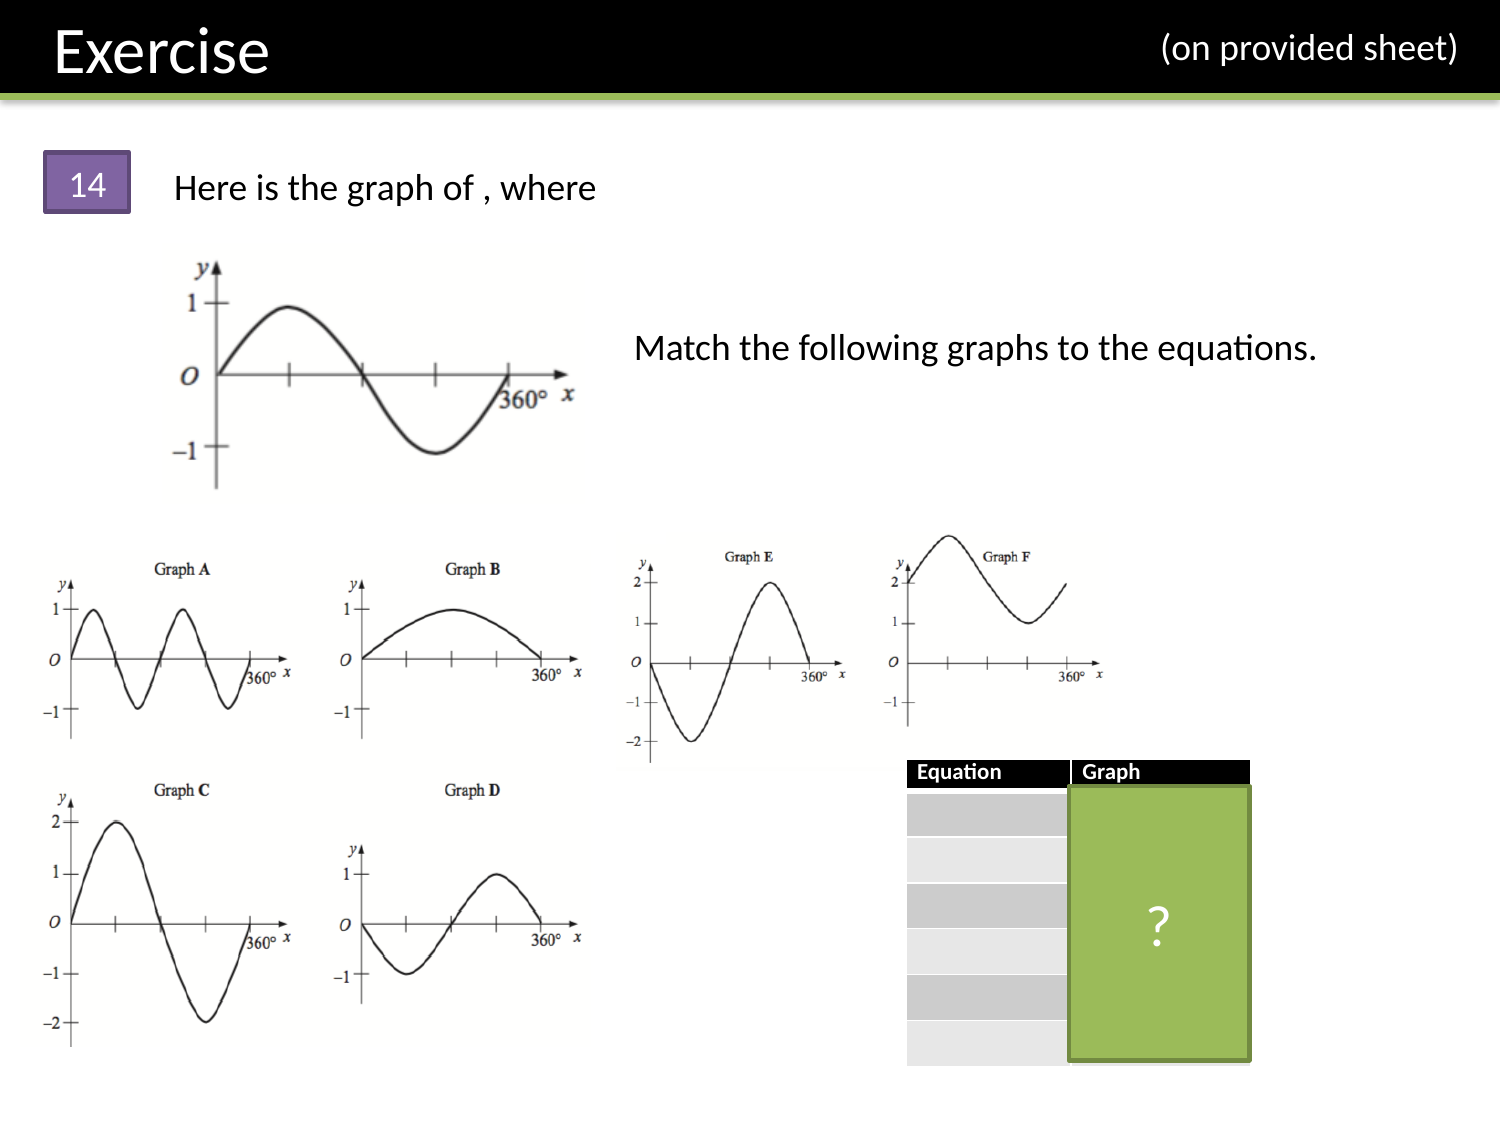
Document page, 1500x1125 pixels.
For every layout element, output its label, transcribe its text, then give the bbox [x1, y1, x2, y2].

text_box 14 [43, 150, 131, 214]
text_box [0, 0, 1500, 97]
picture [162, 243, 585, 504]
text_box Match the following graphs to the equations. [619, 309, 1334, 376]
picture [20, 550, 591, 1047]
text_box ? [1067, 784, 1252, 1063]
picture [615, 514, 1109, 771]
